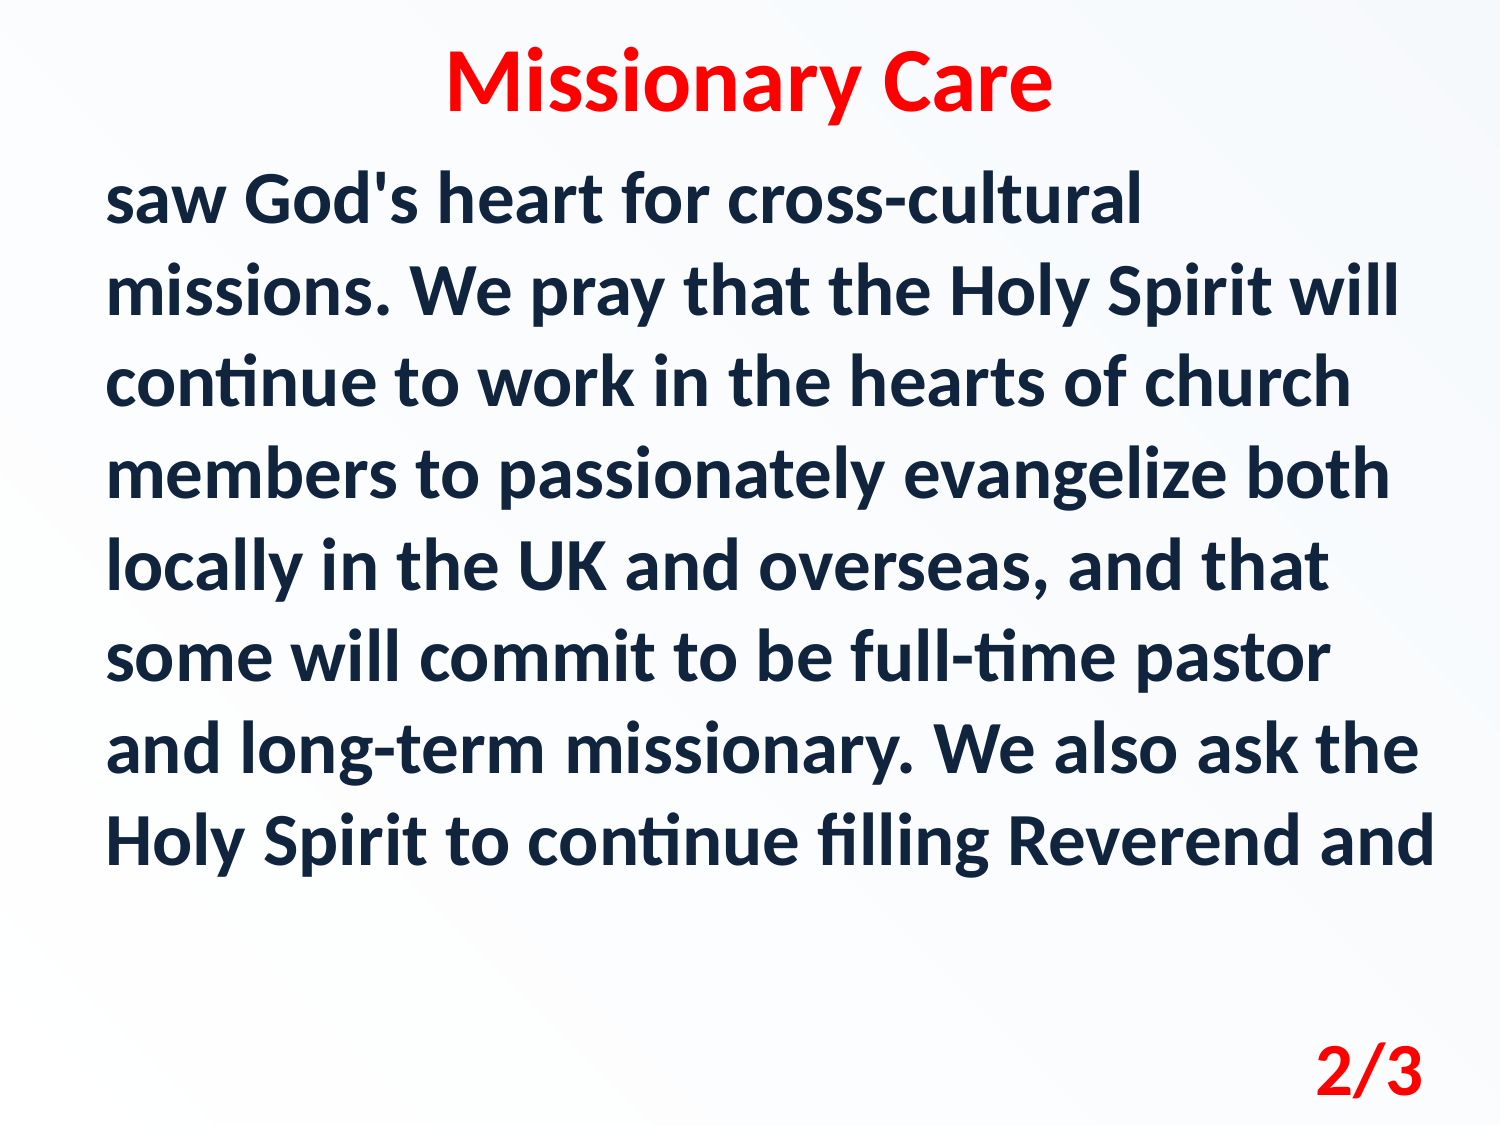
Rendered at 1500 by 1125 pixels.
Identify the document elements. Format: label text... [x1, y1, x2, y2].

text_box 2/3 [1300, 1012, 1474, 1118]
text_box Missionary Care [0, 34, 1500, 116]
list saw God's heart for cross-cultural missions. We pray that the Holy Spirit will continue to work in the hearts of church members to passionately evangelize both locally in the UK and overseas, and that some will commit to be full-time pastor and long-term missionary. We also ask the Holy Spirit to continue filling Reverend and [89, 139, 1457, 1066]
